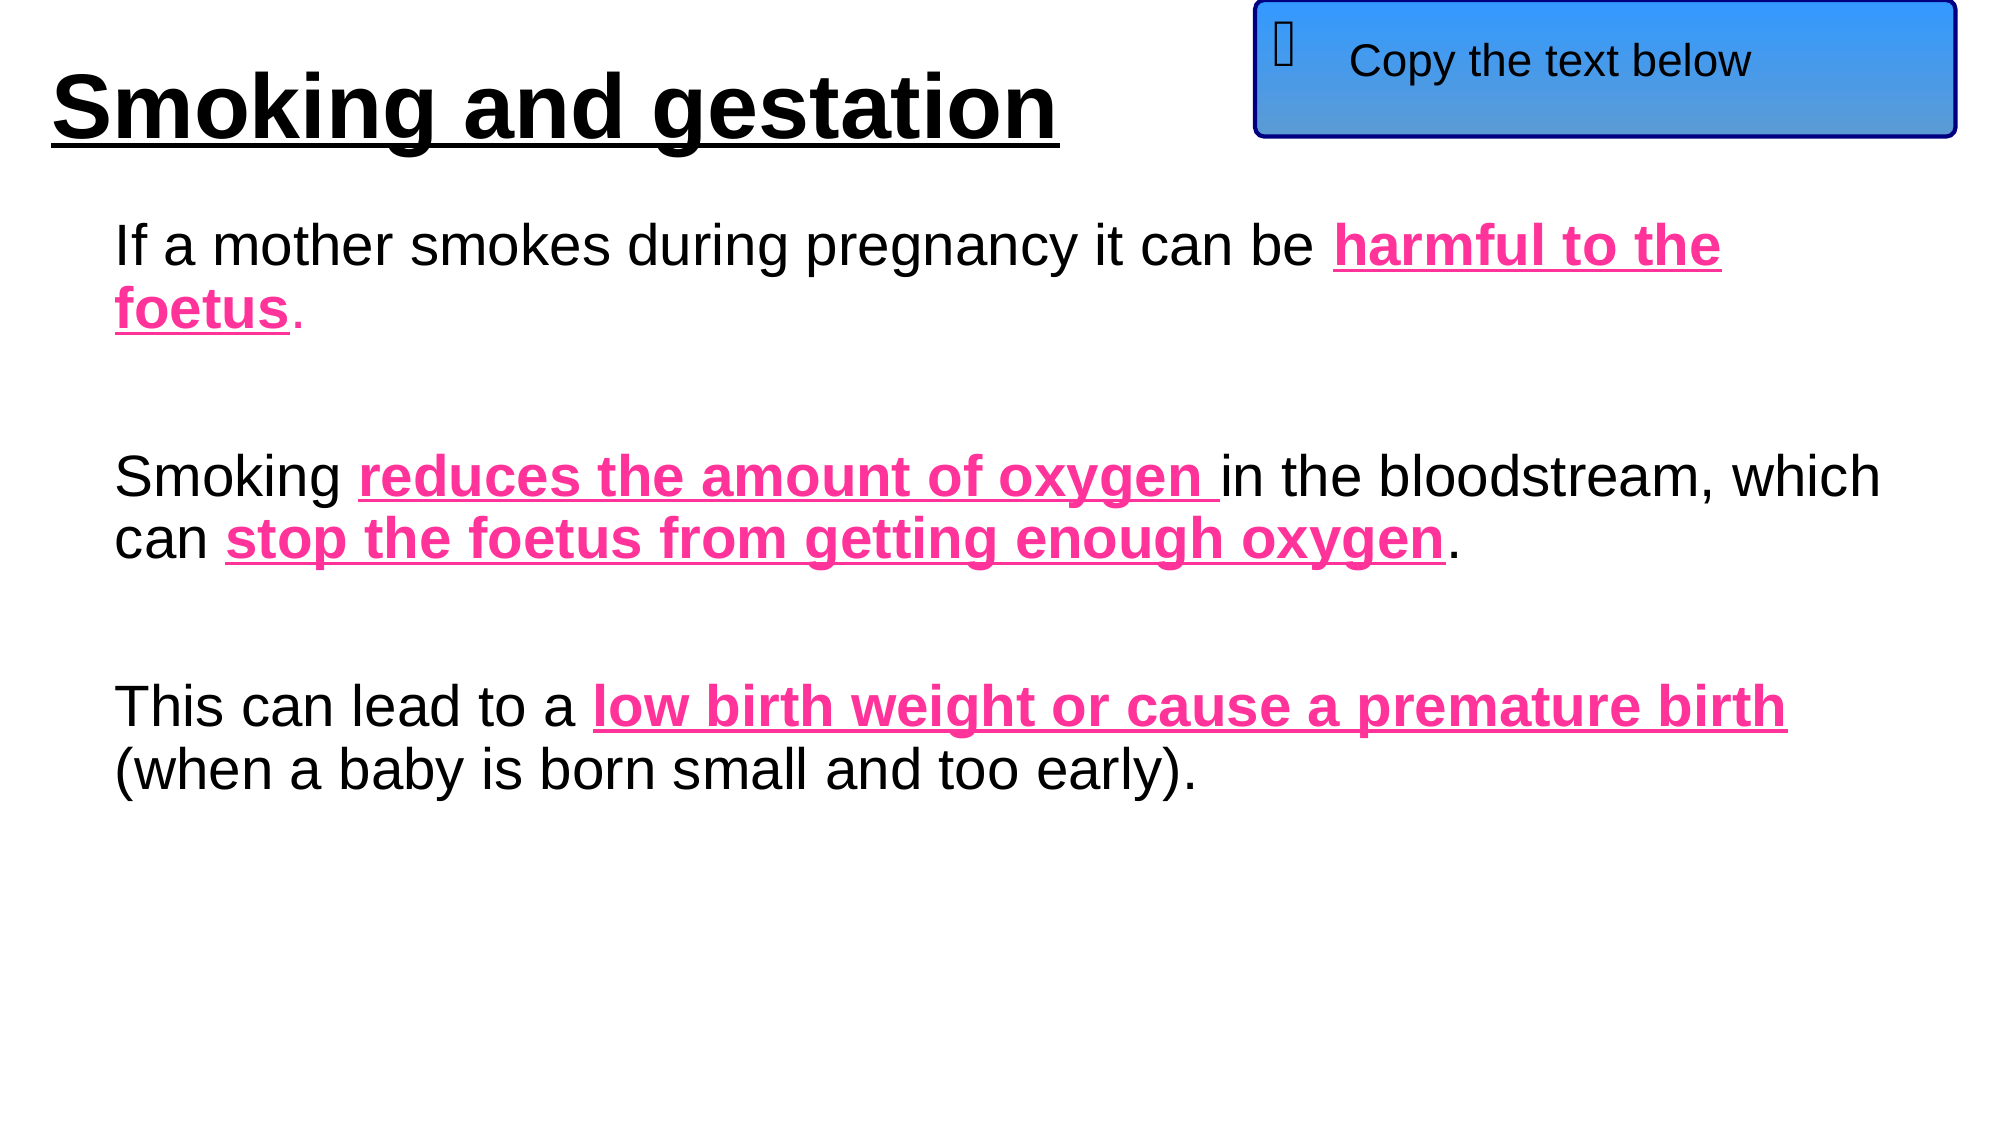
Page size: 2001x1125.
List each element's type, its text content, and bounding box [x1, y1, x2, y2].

list If a mother smokes during pregnancy it can be harmful to the foetus. Smoking reduces the amount of oxygen in the bloodstream, which can stop the foetus from getting enough oxygen. This can lead to a low birth weight or cause a premature birth (when a baby is born small and too early). [99, 208, 1900, 951]
text_box Copy the text below [1254, 0, 1971, 137]
title Smoking and gestation [36, 0, 1762, 218]
